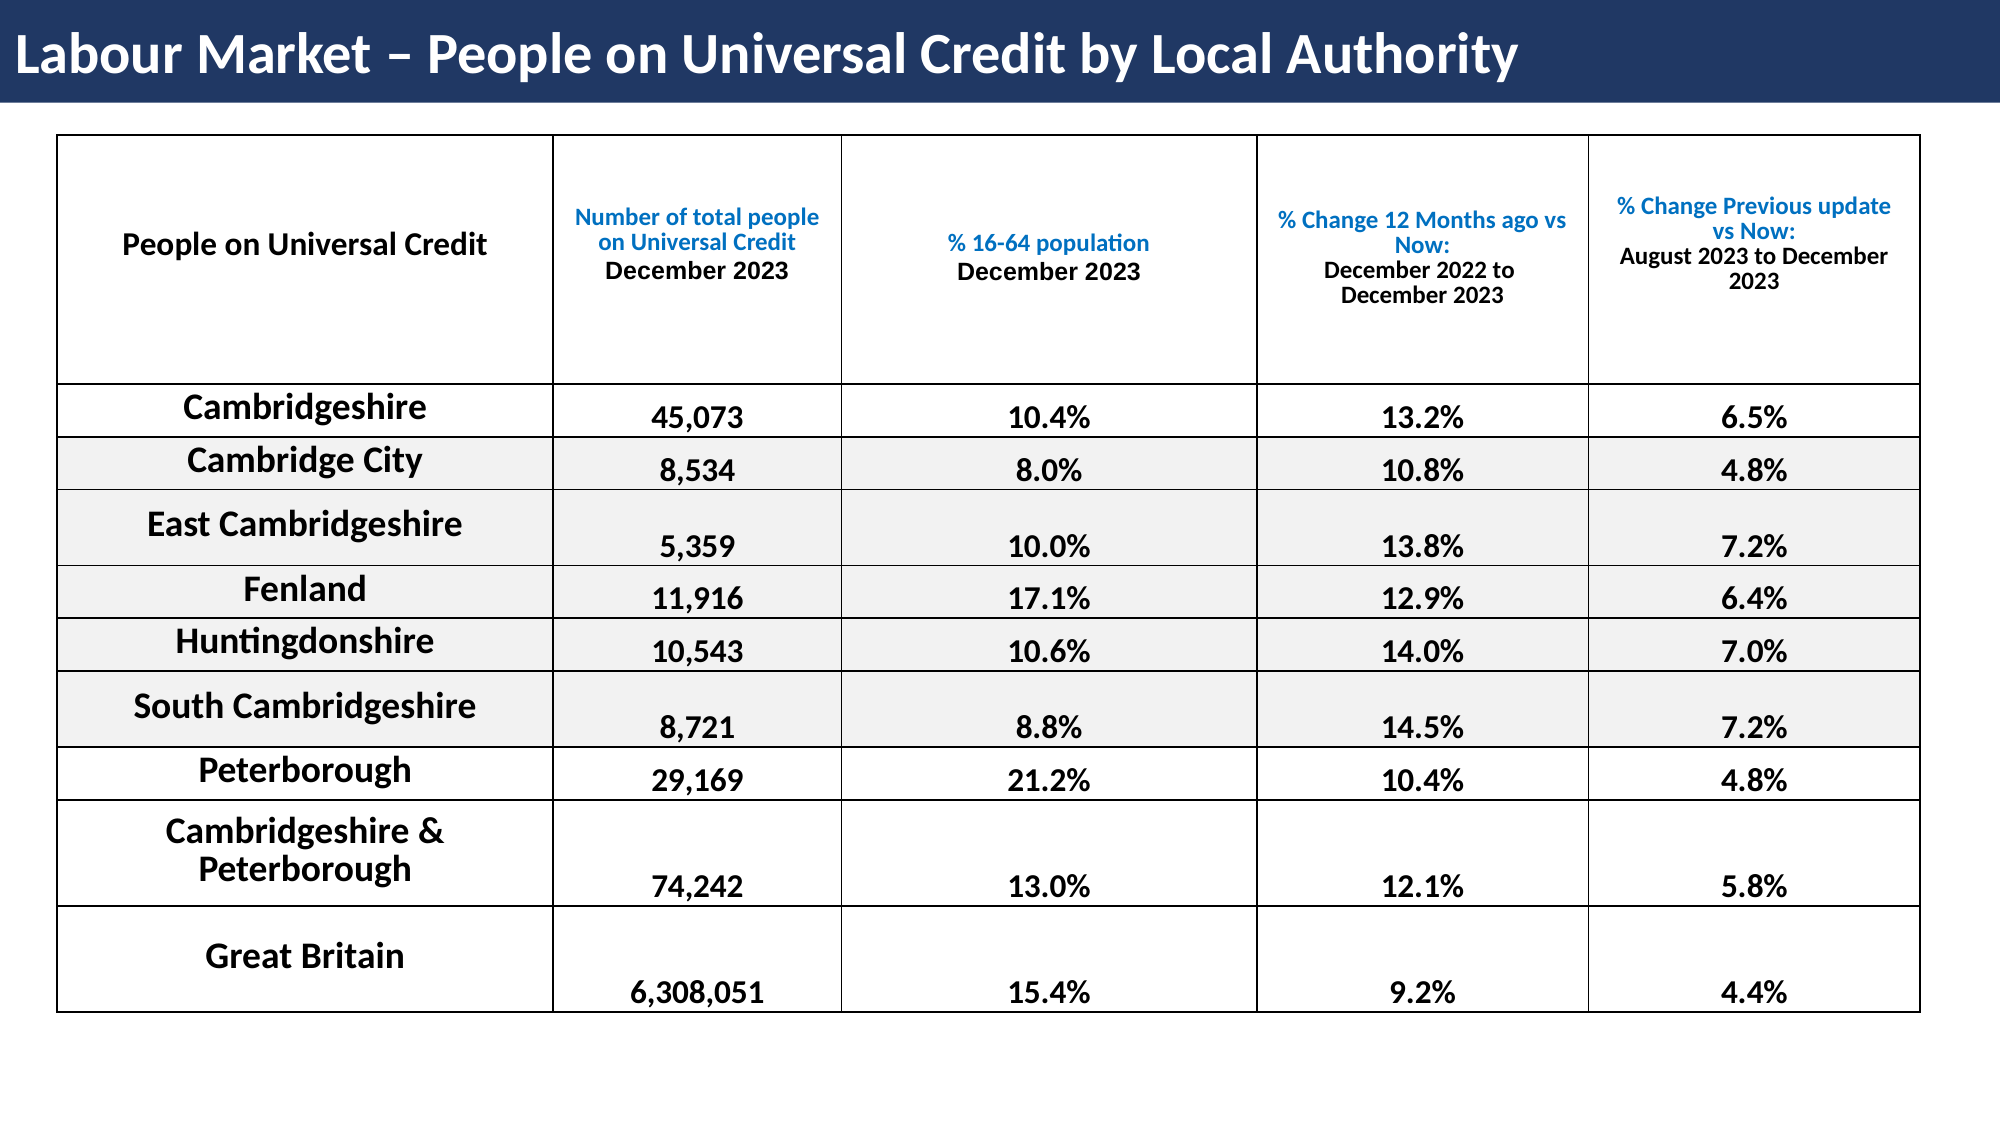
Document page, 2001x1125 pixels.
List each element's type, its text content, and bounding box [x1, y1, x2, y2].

table_cell 74,242 [554, 801, 841, 905]
table_cell 14.0% [1258, 619, 1588, 670]
table_cell 8.8% [842, 672, 1256, 746]
table_header % Change 12 Months ago vs Now: December 2022 to December 2023 [1258, 136, 1588, 383]
table_header % Change Previous update vs Now: August 2023 to December 2023 [1589, 136, 1919, 383]
table_cell 7.2% [1589, 490, 1919, 565]
table_cell 15.4% [842, 907, 1256, 1011]
table_header People on Universal Credit [58, 136, 552, 383]
table_cell 5,359 [554, 490, 841, 565]
table_cell 4.4% [1589, 907, 1919, 1011]
table_cell 6.4% [1589, 566, 1919, 617]
table_header Number of total people on Universal Credit December 2023 [554, 136, 841, 383]
table_header % 16-64 population December 2023 [842, 136, 1256, 383]
table_cell 13.8% [1258, 490, 1588, 565]
table_cell East Cambridgeshire [58, 490, 552, 565]
table_cell Cambridgeshire [58, 385, 552, 436]
table_cell 10.8% [1258, 438, 1588, 489]
table_cell 5.8% [1589, 801, 1919, 905]
table_cell 7.2% [1589, 672, 1919, 746]
table_cell 45,073 [554, 385, 841, 436]
table_cell 14.5% [1258, 672, 1588, 746]
table_cell 8,721 [554, 672, 841, 746]
table_cell 12.9% [1258, 566, 1588, 617]
table_cell South Cambridgeshire [58, 672, 552, 746]
table_cell 8,534 [554, 438, 841, 489]
table_cell 8.0% [842, 438, 1256, 489]
table_cell 11,916 [554, 566, 841, 617]
table_cell 9.2% [1258, 907, 1588, 1011]
table_cell 12.1% [1258, 801, 1588, 905]
table_cell 29,169 [554, 748, 841, 799]
table_cell 4.8% [1589, 438, 1919, 489]
table_cell 21.2% [842, 748, 1256, 799]
table_cell 10.6% [842, 619, 1256, 670]
title Labour Market – People on Universal Credit by Local Authority [0, 0, 2000, 104]
table_cell 6,308,051 [554, 907, 841, 1011]
table_cell 6.5% [1589, 385, 1919, 436]
table_cell Fenland [58, 566, 552, 617]
table_cell 10.4% [842, 385, 1256, 436]
table_cell Cambridgeshire & Peterborough [58, 801, 552, 905]
table_cell Peterborough [58, 748, 552, 799]
table_cell 7.0% [1589, 619, 1919, 670]
table_cell Huntingdonshire [58, 619, 552, 670]
table_cell 17.1% [842, 566, 1256, 617]
table_cell 10,543 [554, 619, 841, 670]
table_cell 10.0% [842, 490, 1256, 565]
table_cell Great Britain [58, 907, 552, 1011]
table_cell Cambridge City [58, 438, 552, 489]
table_cell 10.4% [1258, 748, 1588, 799]
table_cell 13.2% [1258, 385, 1588, 436]
table_cell 13.0% [842, 801, 1256, 905]
table_cell 4.8% [1589, 748, 1919, 799]
